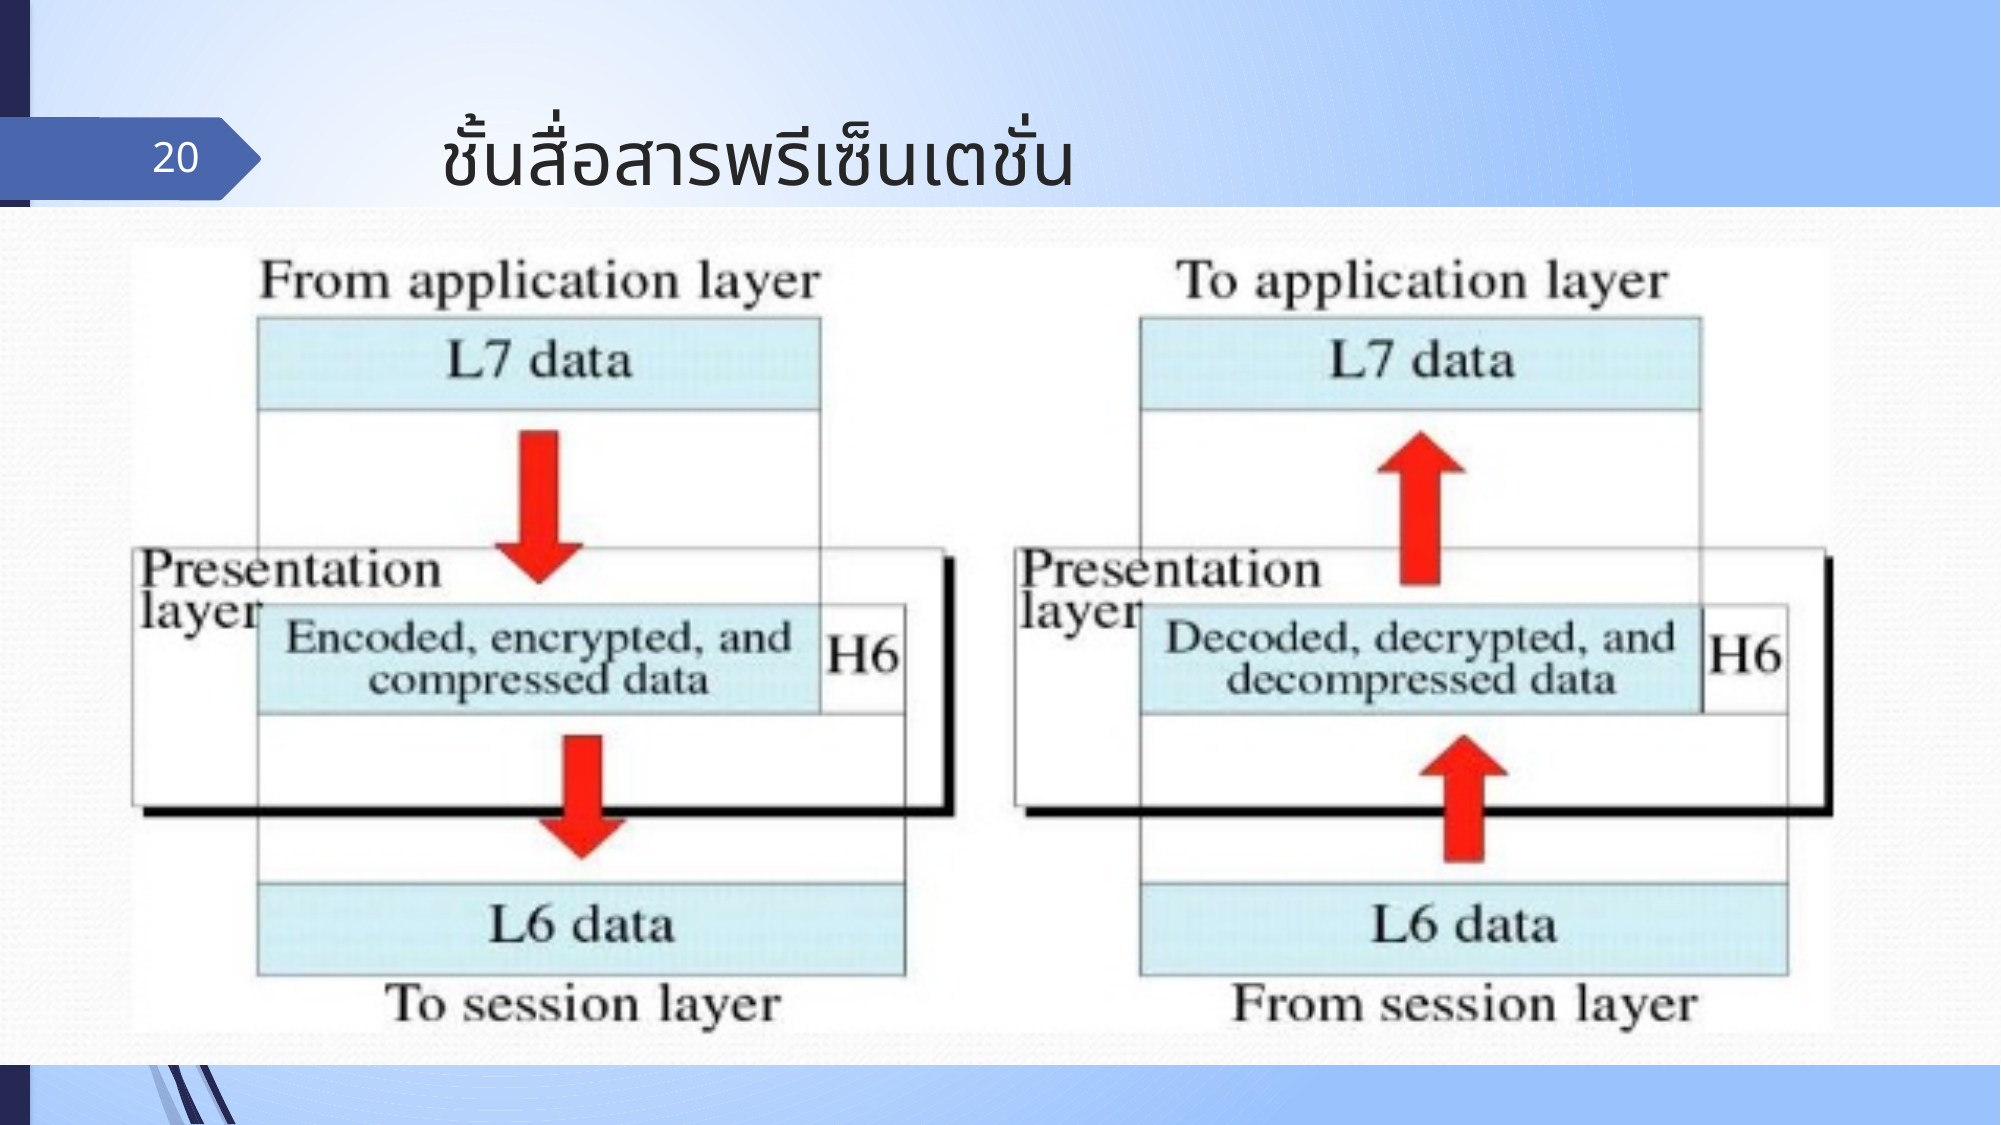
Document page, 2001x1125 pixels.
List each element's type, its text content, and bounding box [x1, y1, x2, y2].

slide_number 20 [87, 129, 216, 190]
title ชั้นสื่อสารพรีเซ็นเตชั่น [425, 102, 1888, 204]
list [0, 207, 2000, 1066]
